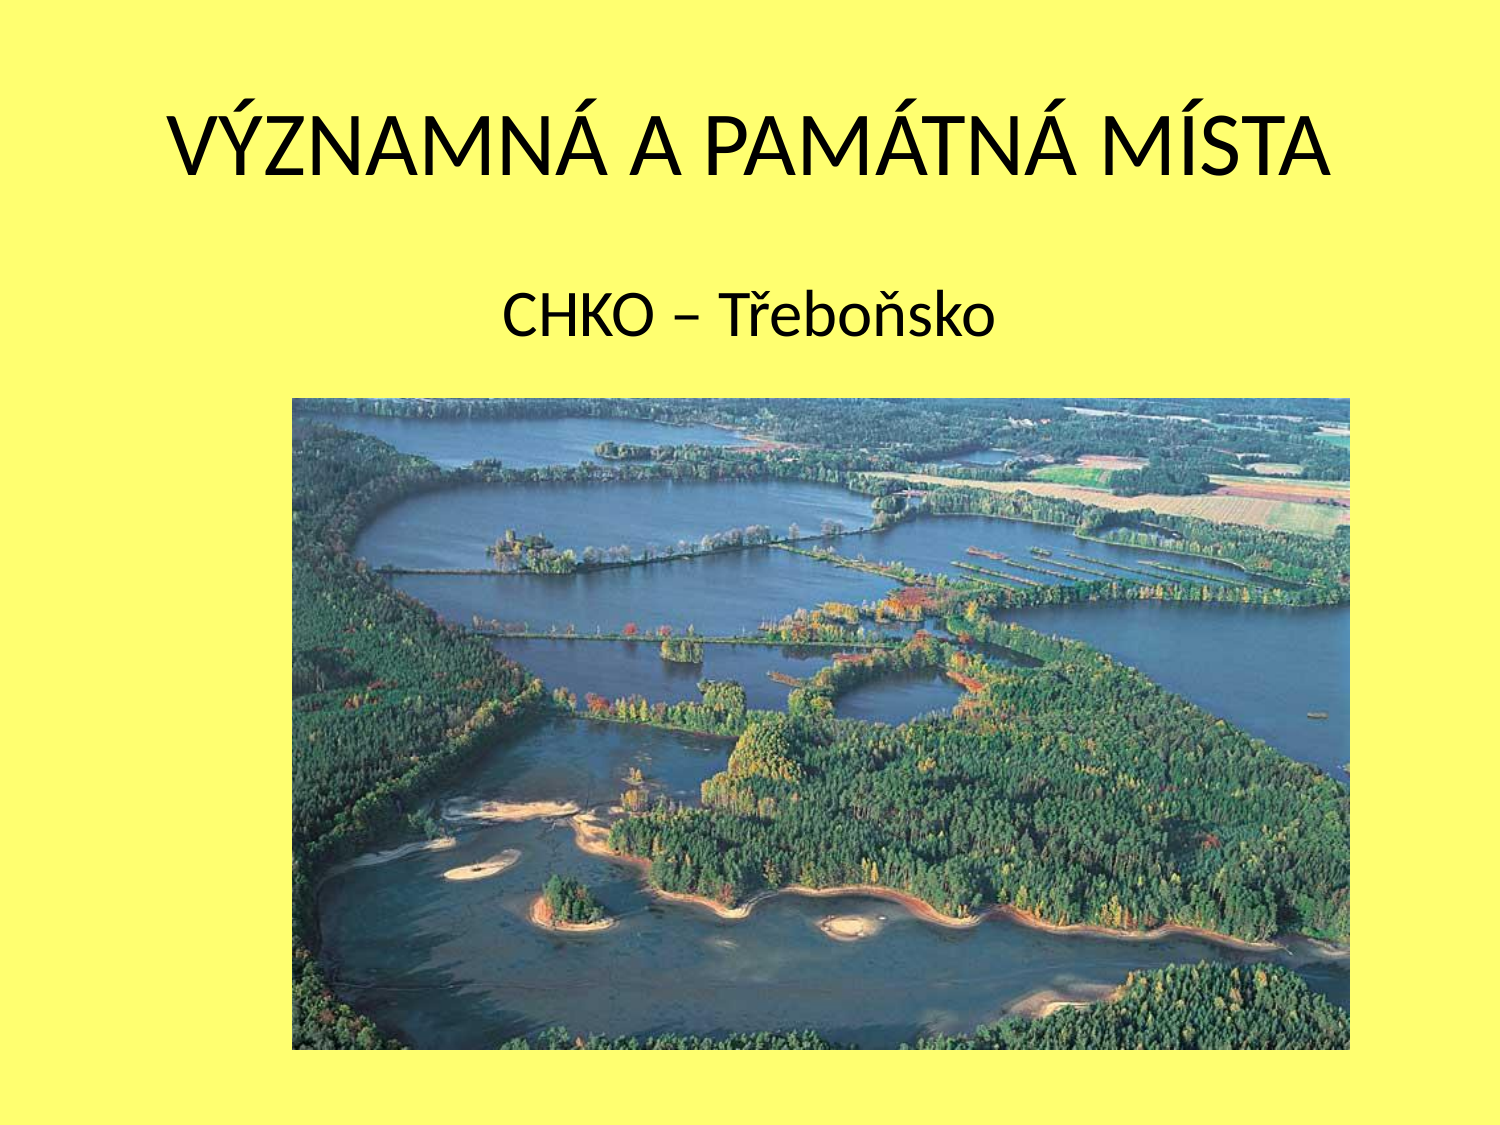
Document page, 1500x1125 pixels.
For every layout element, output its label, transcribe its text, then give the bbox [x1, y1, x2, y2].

picture [292, 398, 1350, 1051]
list CHKO – Třeboňsko [75, 262, 1425, 1005]
title VÝZNAMNÁ A PAMÁTNÁ MÍSTA [75, 45, 1425, 233]
